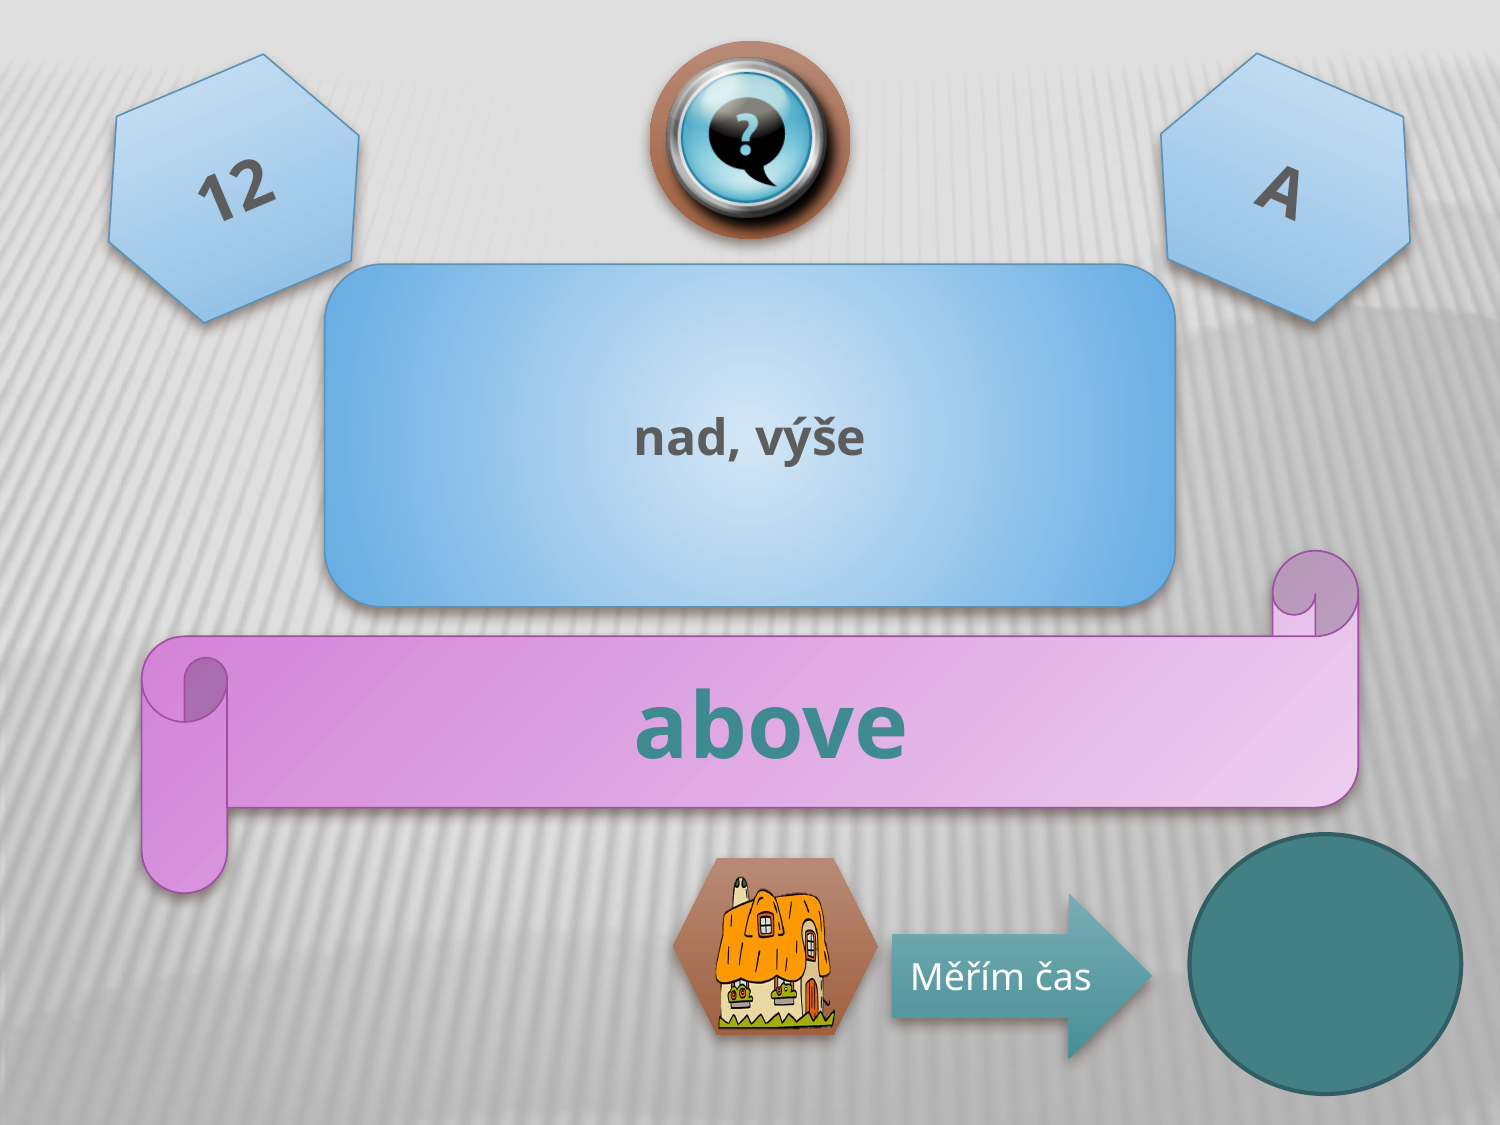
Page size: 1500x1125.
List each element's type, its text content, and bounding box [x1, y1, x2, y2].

text_box [1187, 832, 1464, 1097]
text_box Měřím čas [891, 893, 1152, 1059]
text_box nad, výše [323, 263, 1177, 608]
text_box above [140, 549, 1360, 895]
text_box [649, 40, 851, 242]
text_box A [1160, 52, 1411, 324]
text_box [672, 857, 878, 1040]
text_box 12 [107, 53, 360, 324]
